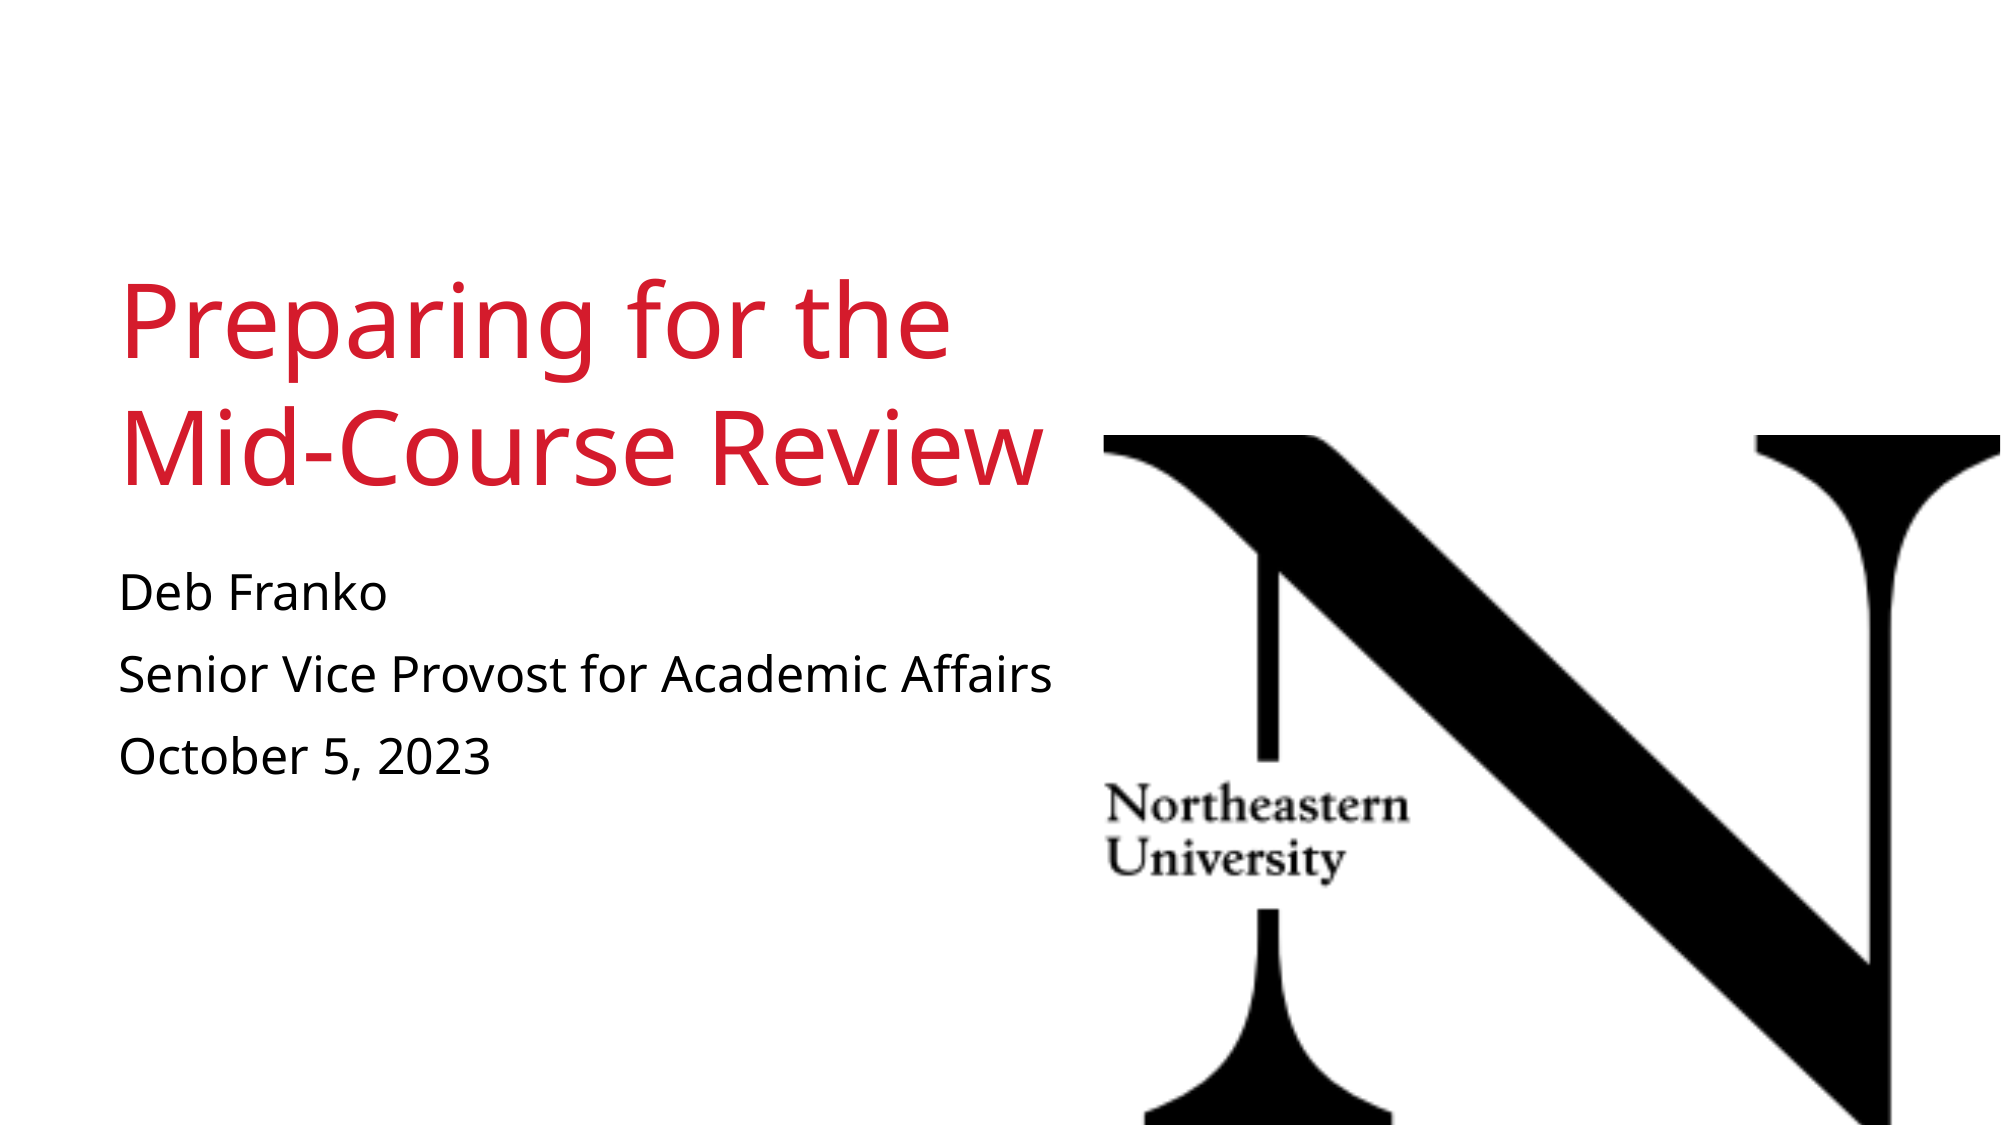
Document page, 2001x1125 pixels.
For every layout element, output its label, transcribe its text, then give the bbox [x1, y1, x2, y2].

subtitle Deb Franko Senior Vice Provost for Academic Affairs October 5, 2023 [103, 553, 1104, 826]
title Preparing for the Mid-Course Review [103, 184, 1104, 519]
